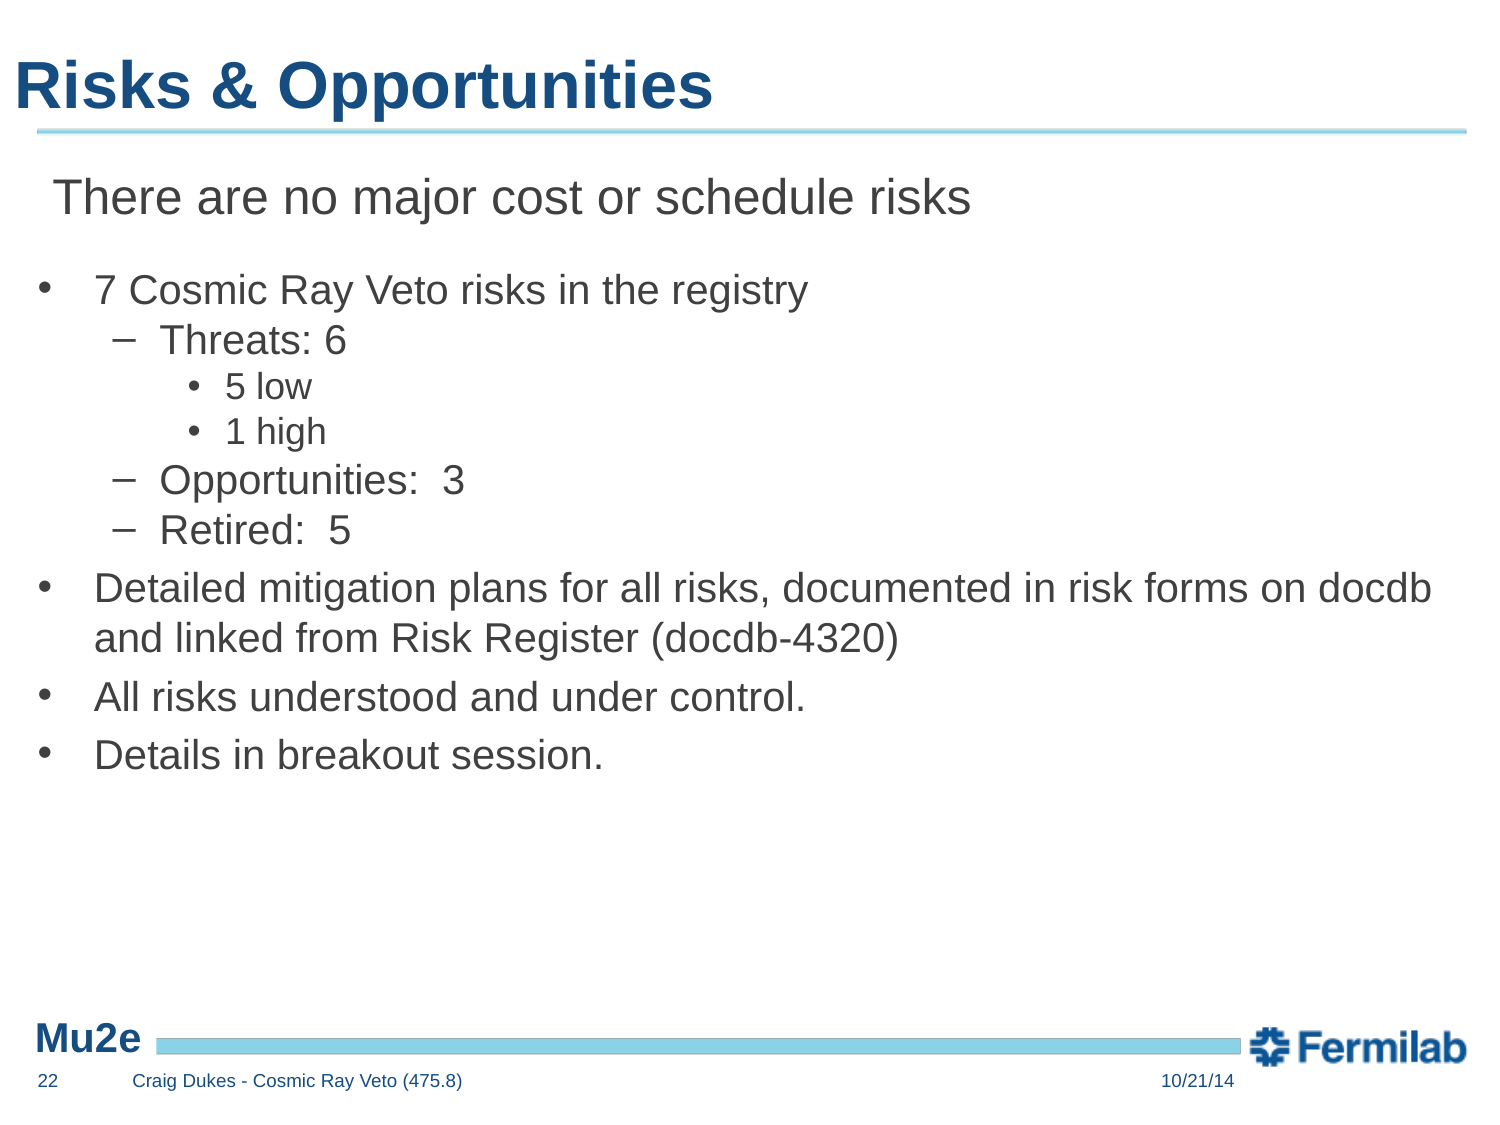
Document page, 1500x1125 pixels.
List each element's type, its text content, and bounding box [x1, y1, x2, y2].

text_box There are no major cost or schedule risks [37, 157, 1035, 233]
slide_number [1058, 1068, 1235, 1109]
slide_number 22 [37, 1068, 111, 1109]
list 7 Cosmic Ray Veto risks in the registry Threats: 6 5 low 1 high Opportunities: 3 Retired: 5 Detailed mitigation plans for all risks, documented in risk forms on docdb and linked from Risk Register (docdb-4320) All risks understood and under control. Details in breakout session. [37, 262, 1461, 990]
footer Craig Dukes - Cosmic Ray Veto (475.8) [132, 1068, 1014, 1109]
title Risks & Opportunities [14, 17, 1489, 123]
